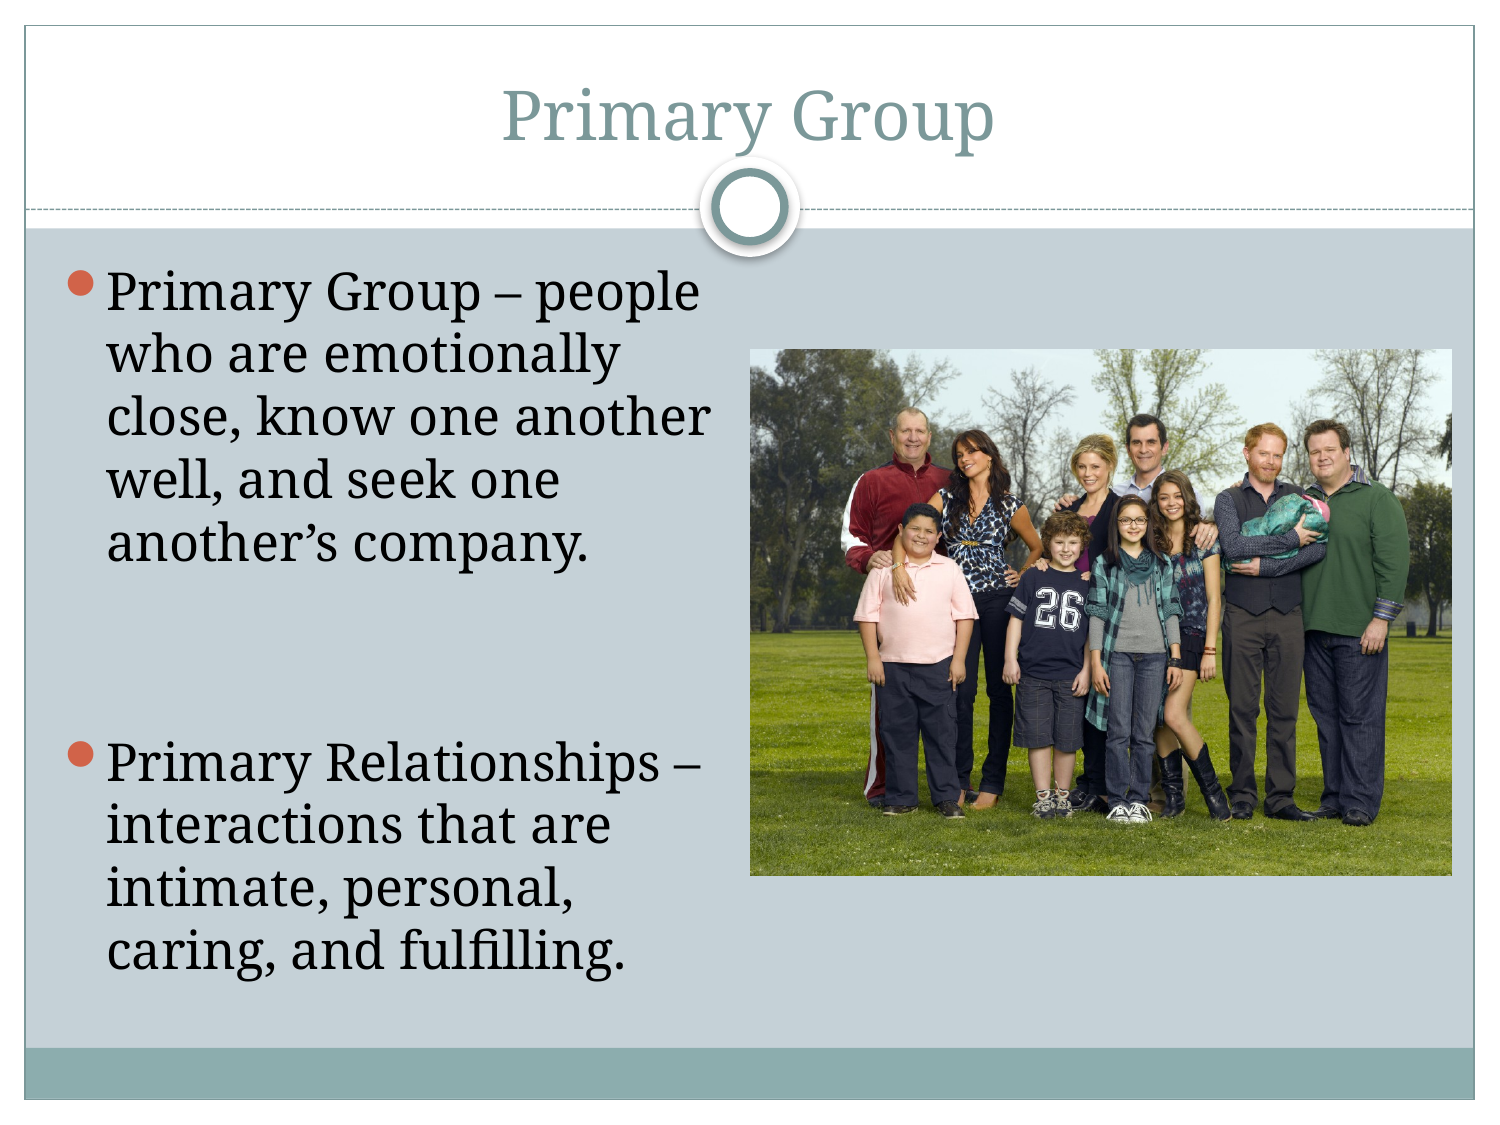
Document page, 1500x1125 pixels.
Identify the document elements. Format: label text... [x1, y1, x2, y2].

list Primary Group – people who are emotionally close, know one another well, and seek one another’s company. Primary Relationships – interactions that are intimate, personal, caring, and fulfilling. [49, 250, 750, 1001]
title Primary Group [49, 37, 1450, 162]
picture [749, 349, 1452, 877]
